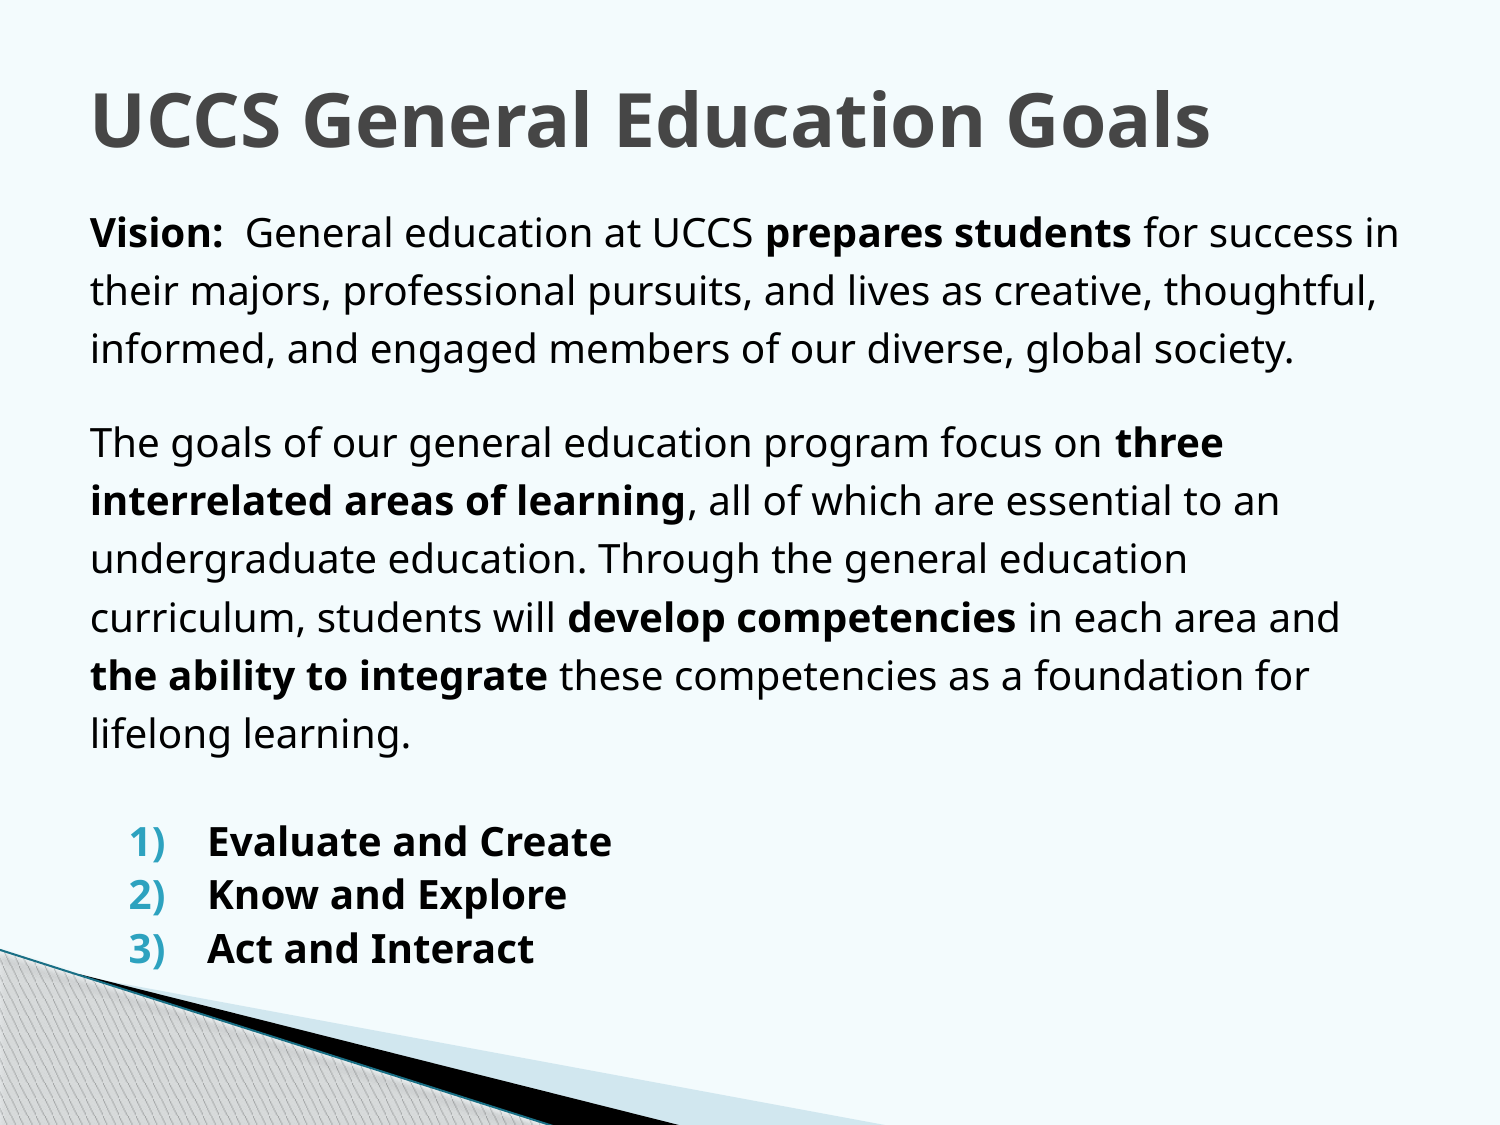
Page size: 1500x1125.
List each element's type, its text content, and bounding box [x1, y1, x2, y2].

title UCCS General Education Goals [75, 45, 1425, 191]
list Vision: General education at UCCS prepares students for success in their majors, professional pursuits, and lives as creative, thoughtful, informed, and engaged members of our diverse, global society. The goals of our general education program focus on three interrelated areas of learning, all of which are essential to an undergraduate education. Through the general education curriculum, students will develop competencies in each area and the ability to integrate these competencies as a foundation for lifelong learning. Evaluate and Create Know and Explore Act and Interact [75, 191, 1425, 1045]
